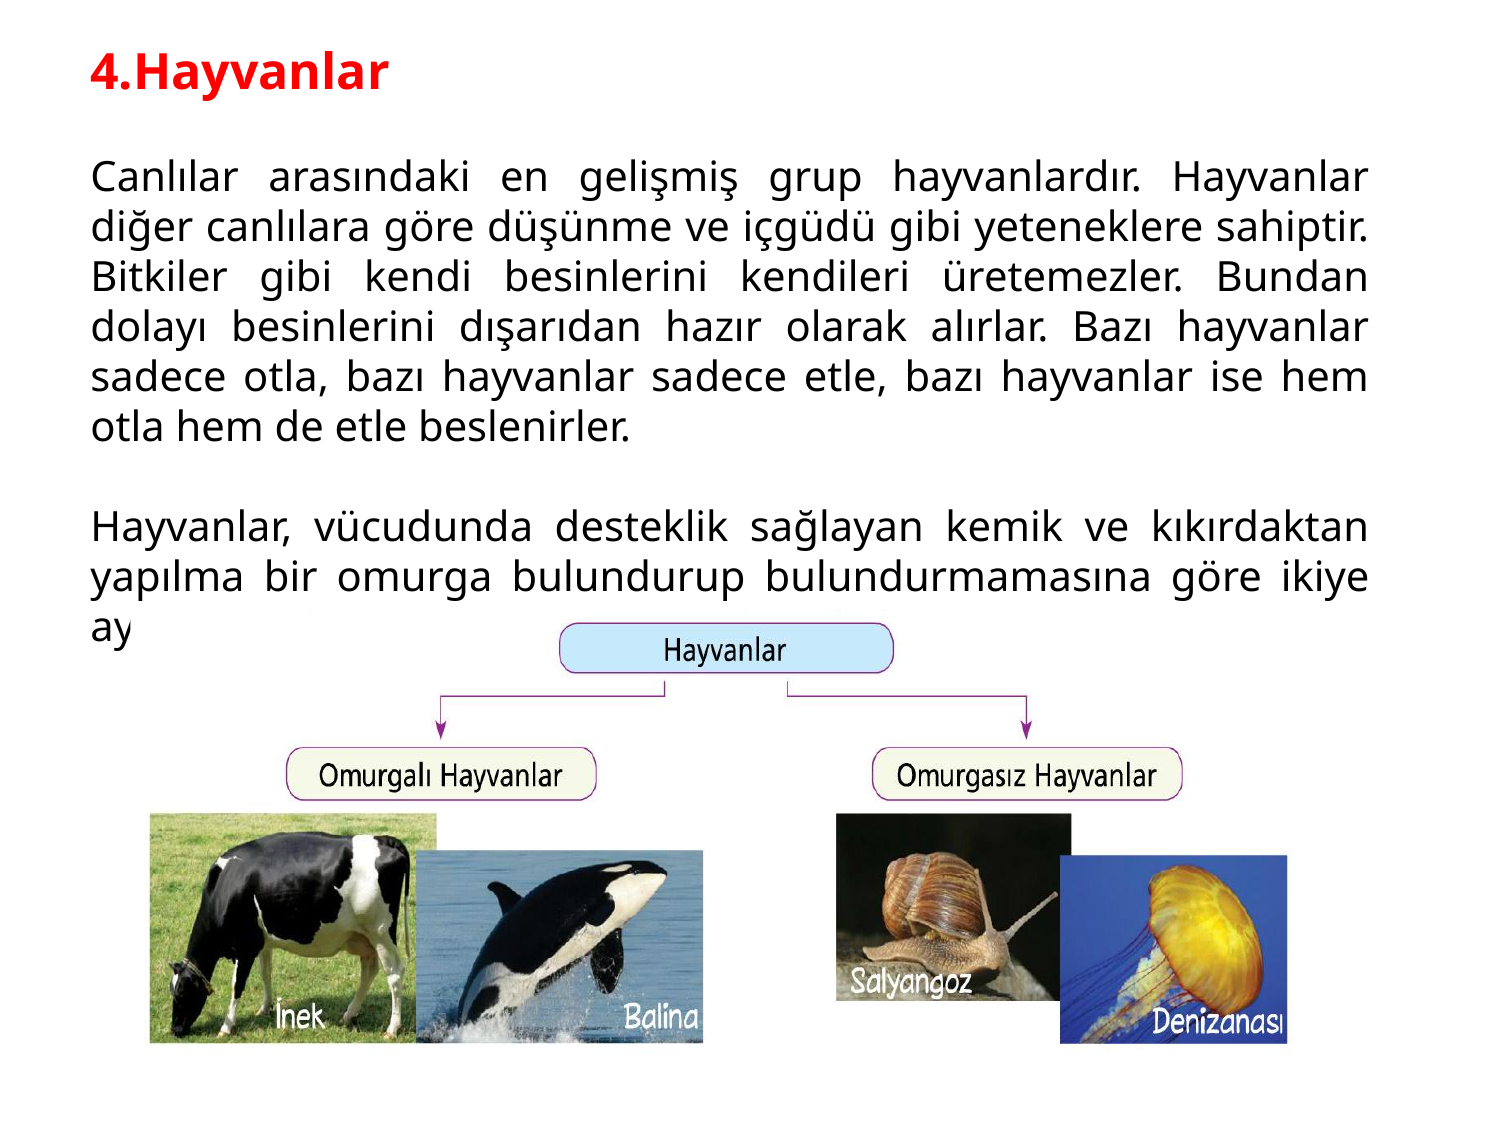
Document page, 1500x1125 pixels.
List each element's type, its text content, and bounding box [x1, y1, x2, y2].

picture [129, 609, 1445, 1083]
text_box 4.Hayvanlar Canlılar arasındaki en gelişmiş grup hayvanlardır. Hayvanlar diğer canlılara göre düşünme ve içgüdü gibi yeteneklere sahiptir. Bitkiler gibi kendi besinlerini kendileri üretemezler. Bundan dolayı besinlerini dışarıdan hazır olarak alırlar. Bazı hayvanlar sadece otla, bazı hayvanlar sadece etle, bazı hayvanlar ise hem otla hem de etle beslenirler. Hayvanlar, vücudunda desteklik sağlayan kemik ve kıkırdaktan yapılma bir omurga bulundurup bulundurmamasına göre ikiye ayrılır: [75, 32, 1385, 512]
